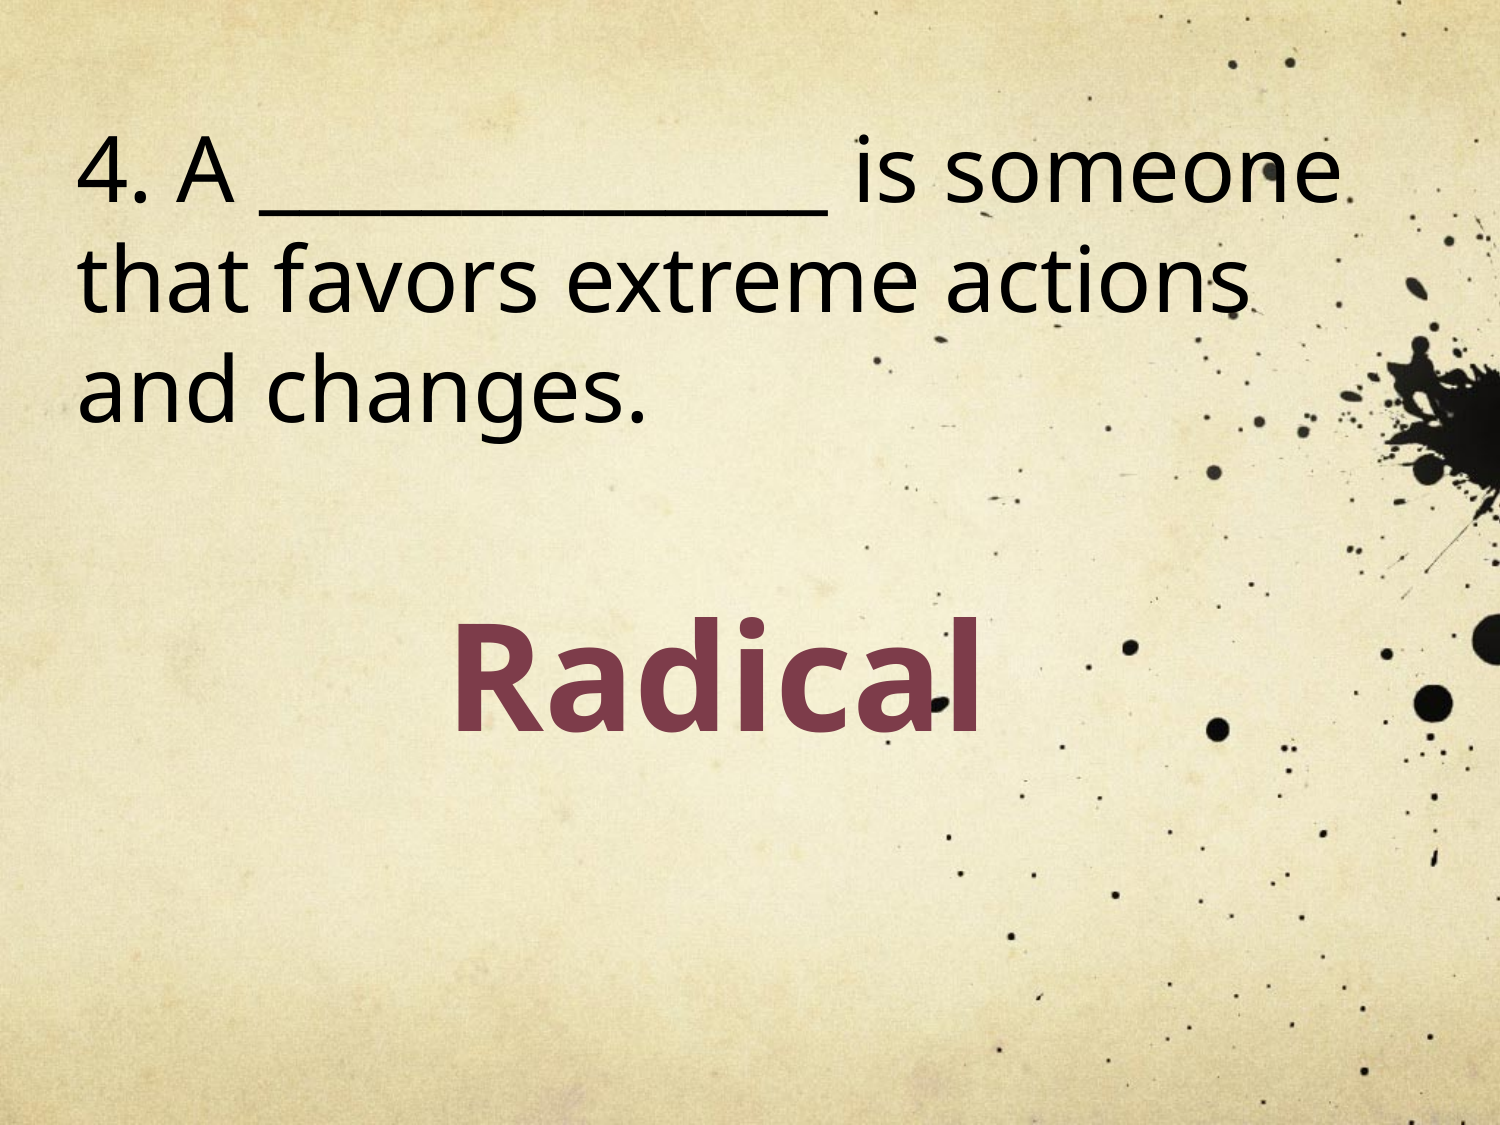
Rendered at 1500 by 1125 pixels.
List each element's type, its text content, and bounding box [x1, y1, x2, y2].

text_box Radical [0, 573, 1434, 769]
picture [0, 0, 1500, 1125]
list 4. A ______________ is someone that favors extreme actions and changes. [61, 102, 1434, 516]
